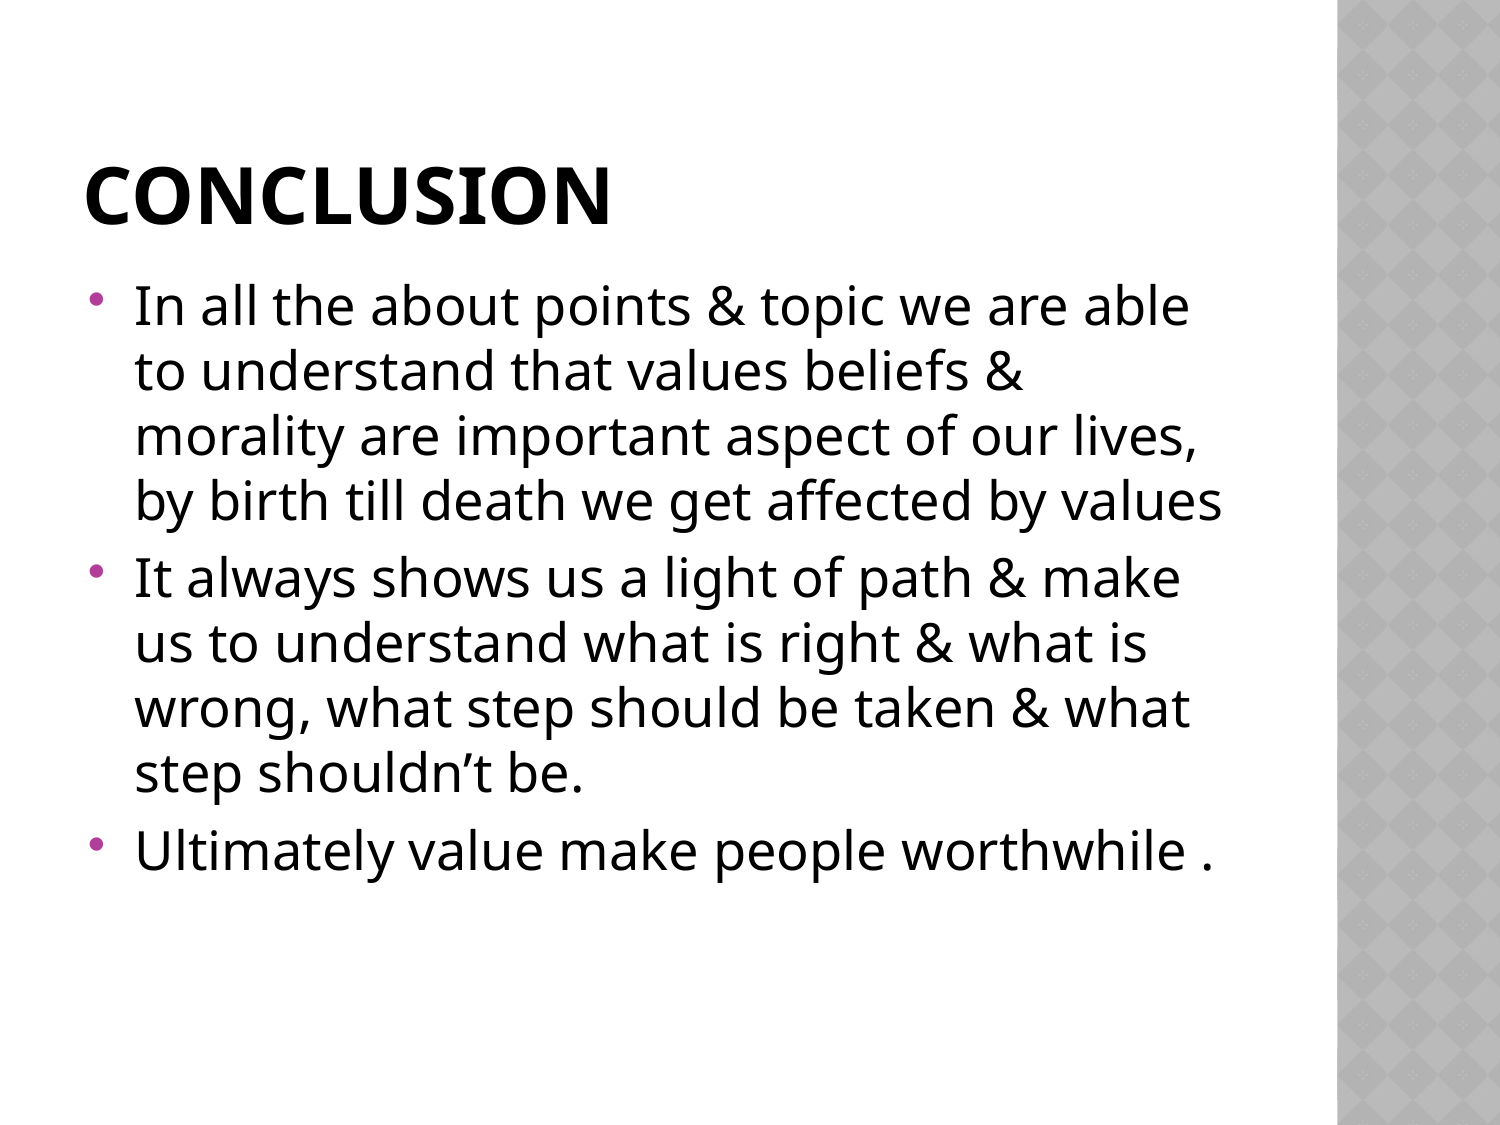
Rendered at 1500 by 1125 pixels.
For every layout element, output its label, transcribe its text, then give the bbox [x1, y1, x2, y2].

title conclusion [75, 52, 1263, 240]
list In all the about points & topic we are able to understand that values beliefs & morality are important aspect of our lives, by birth till death we get affected by values It always shows us a light of path & make us to understand what is right & what is wrong, what step should be taken & what step shouldn’t be. Ultimately value make people worthwhile . [75, 264, 1263, 1059]
